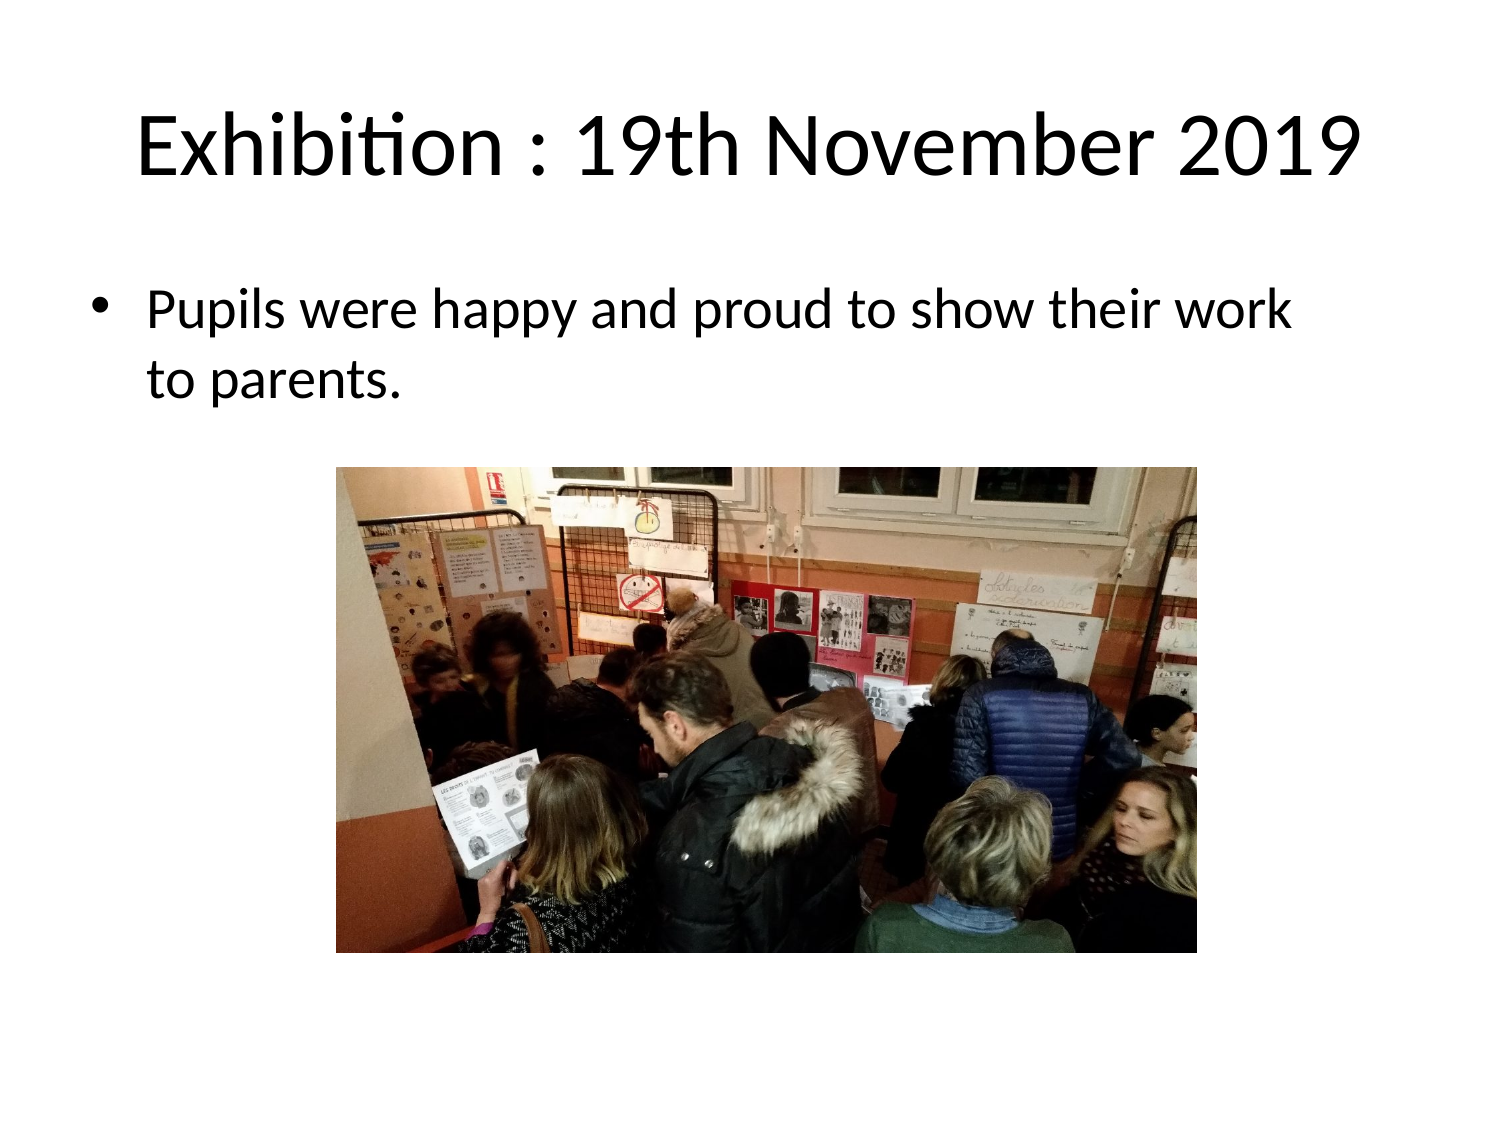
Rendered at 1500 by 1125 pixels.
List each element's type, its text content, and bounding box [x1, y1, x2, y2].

title Exhibition : 19th November 2019 [75, 45, 1425, 233]
list Pupils were happy and proud to show their work to parents. [75, 262, 1353, 1005]
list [336, 467, 1198, 953]
